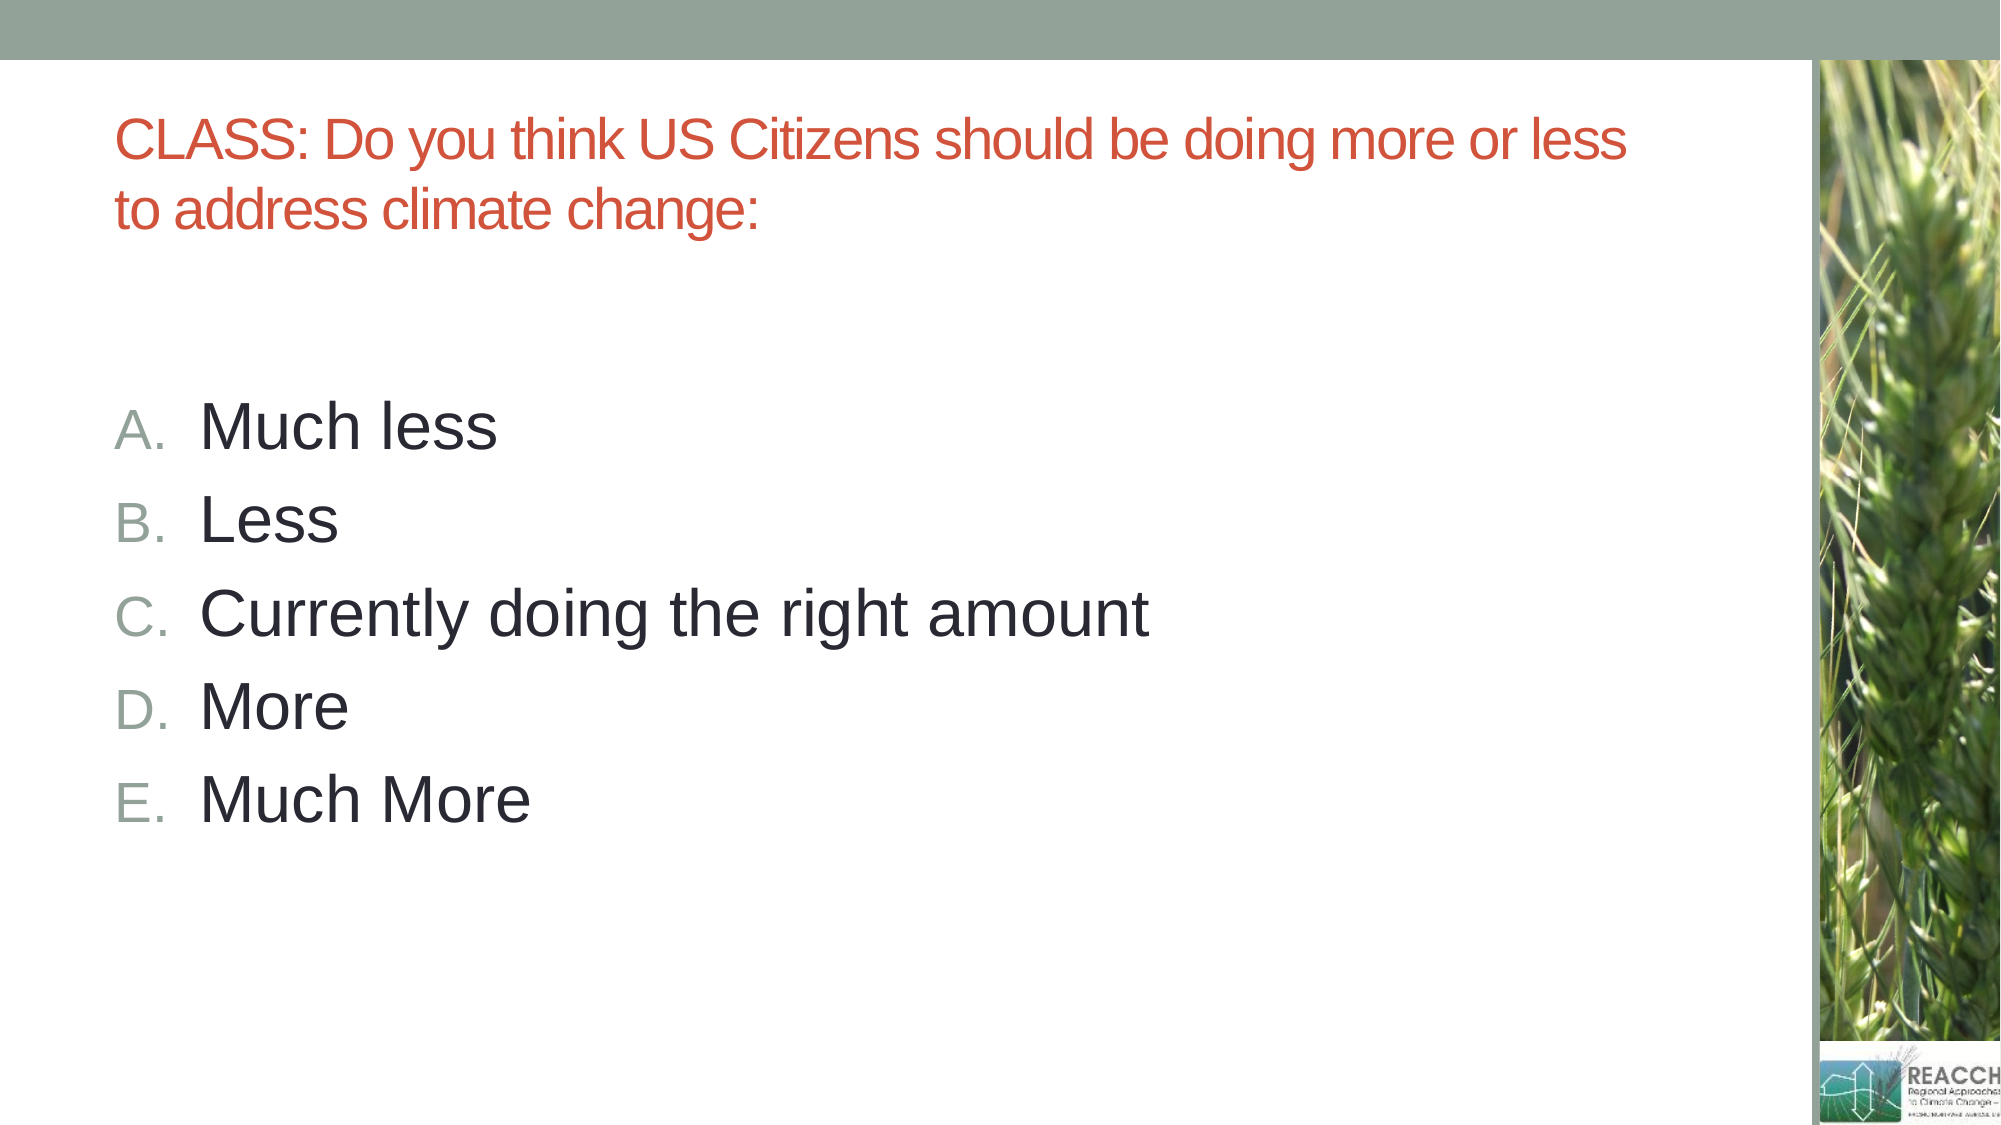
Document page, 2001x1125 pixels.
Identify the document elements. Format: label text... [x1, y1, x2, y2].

title CLASS: Do you think US Citizens should be doing more or less to address climate change: [99, 112, 1675, 300]
picture [1819, 56, 2001, 1125]
list Much less Less Currently doing the right amount More Much More [99, 375, 1388, 1063]
